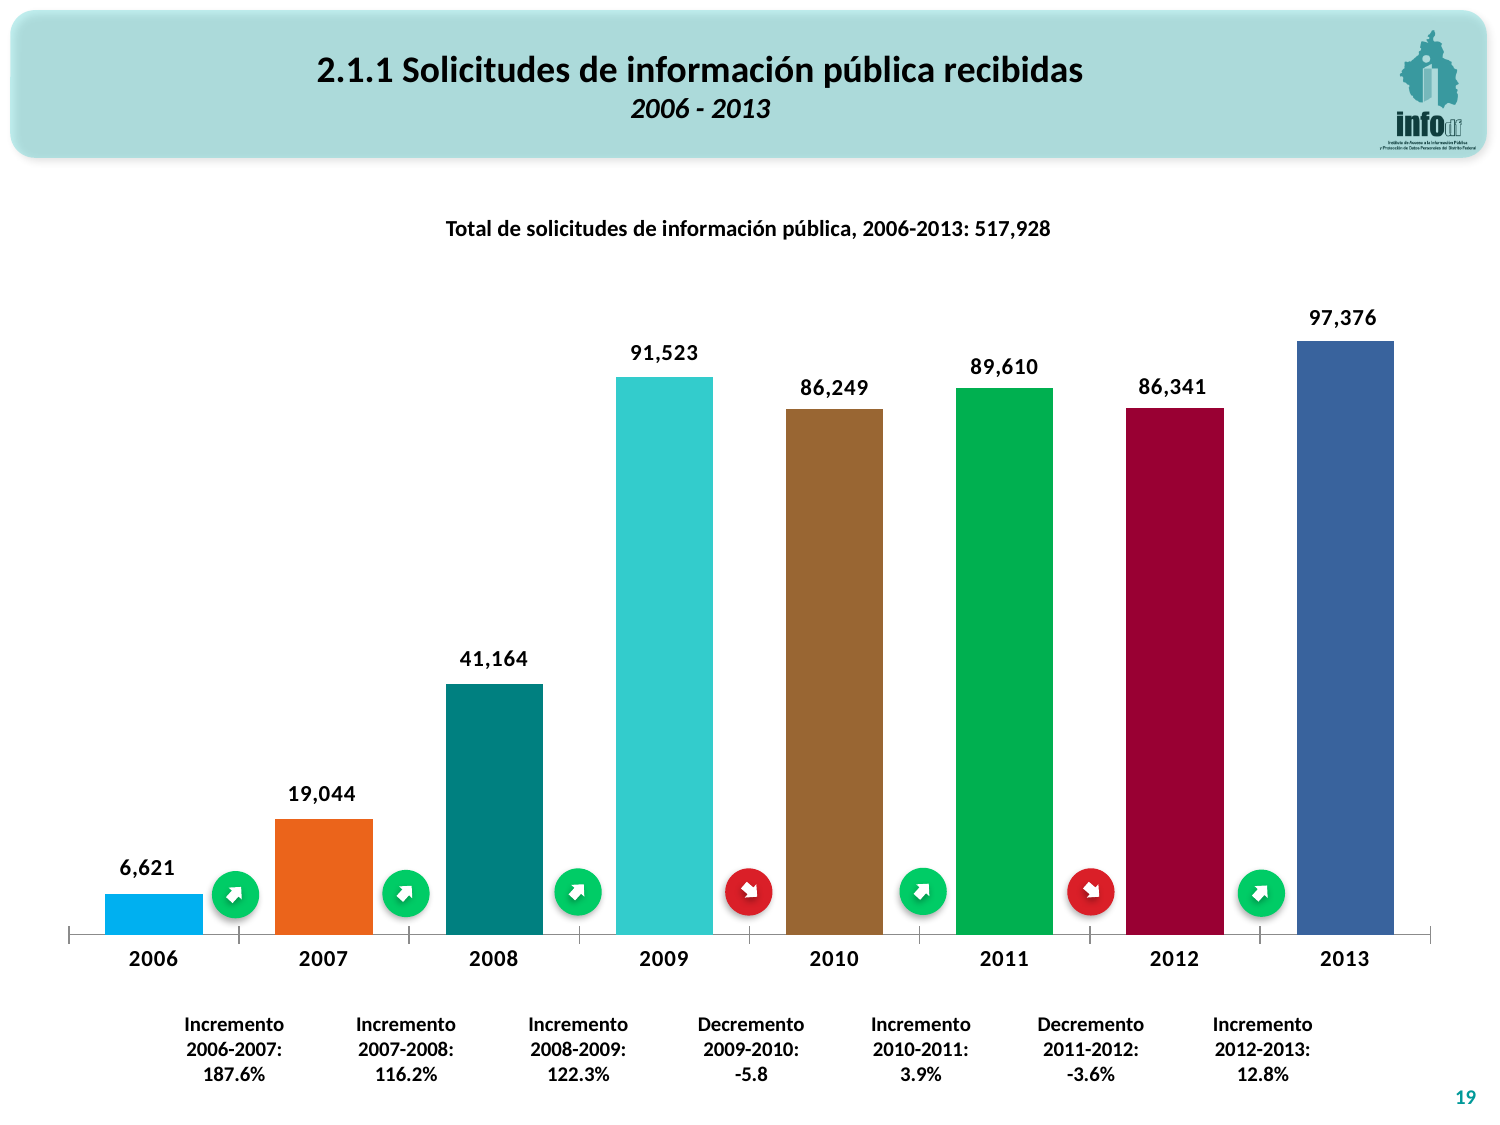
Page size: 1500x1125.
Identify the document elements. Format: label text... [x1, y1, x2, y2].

chart [40, 249, 1459, 988]
text_box 2.1.1 Solicitudes de información pública recibidas 2006 - 2013 [12, 13, 1389, 156]
text_box Incremento 2012-2013: 12.8% [1178, 1003, 1348, 1093]
picture [1389, 28, 1480, 150]
text_box Decremento 2009-2010: -5.8 [662, 1003, 836, 1093]
text_box Incremento 2010-2011: 3.9% [836, 1003, 1006, 1093]
text_box Incremento 2006-2007: 187.6% [142, 1003, 315, 1093]
slide_number 19 [1430, 1056, 1491, 1117]
text_box Incremento 2008-2009: 122.3% [490, 1003, 662, 1093]
text_box Total de solicitudes de información pública, 2006-2013: 517,928 [278, 206, 1219, 249]
text_box Incremento 2007-2008: 116.2% [315, 1003, 490, 1093]
text_box Decremento 2011-2012: -3.6% [1006, 1003, 1176, 1093]
